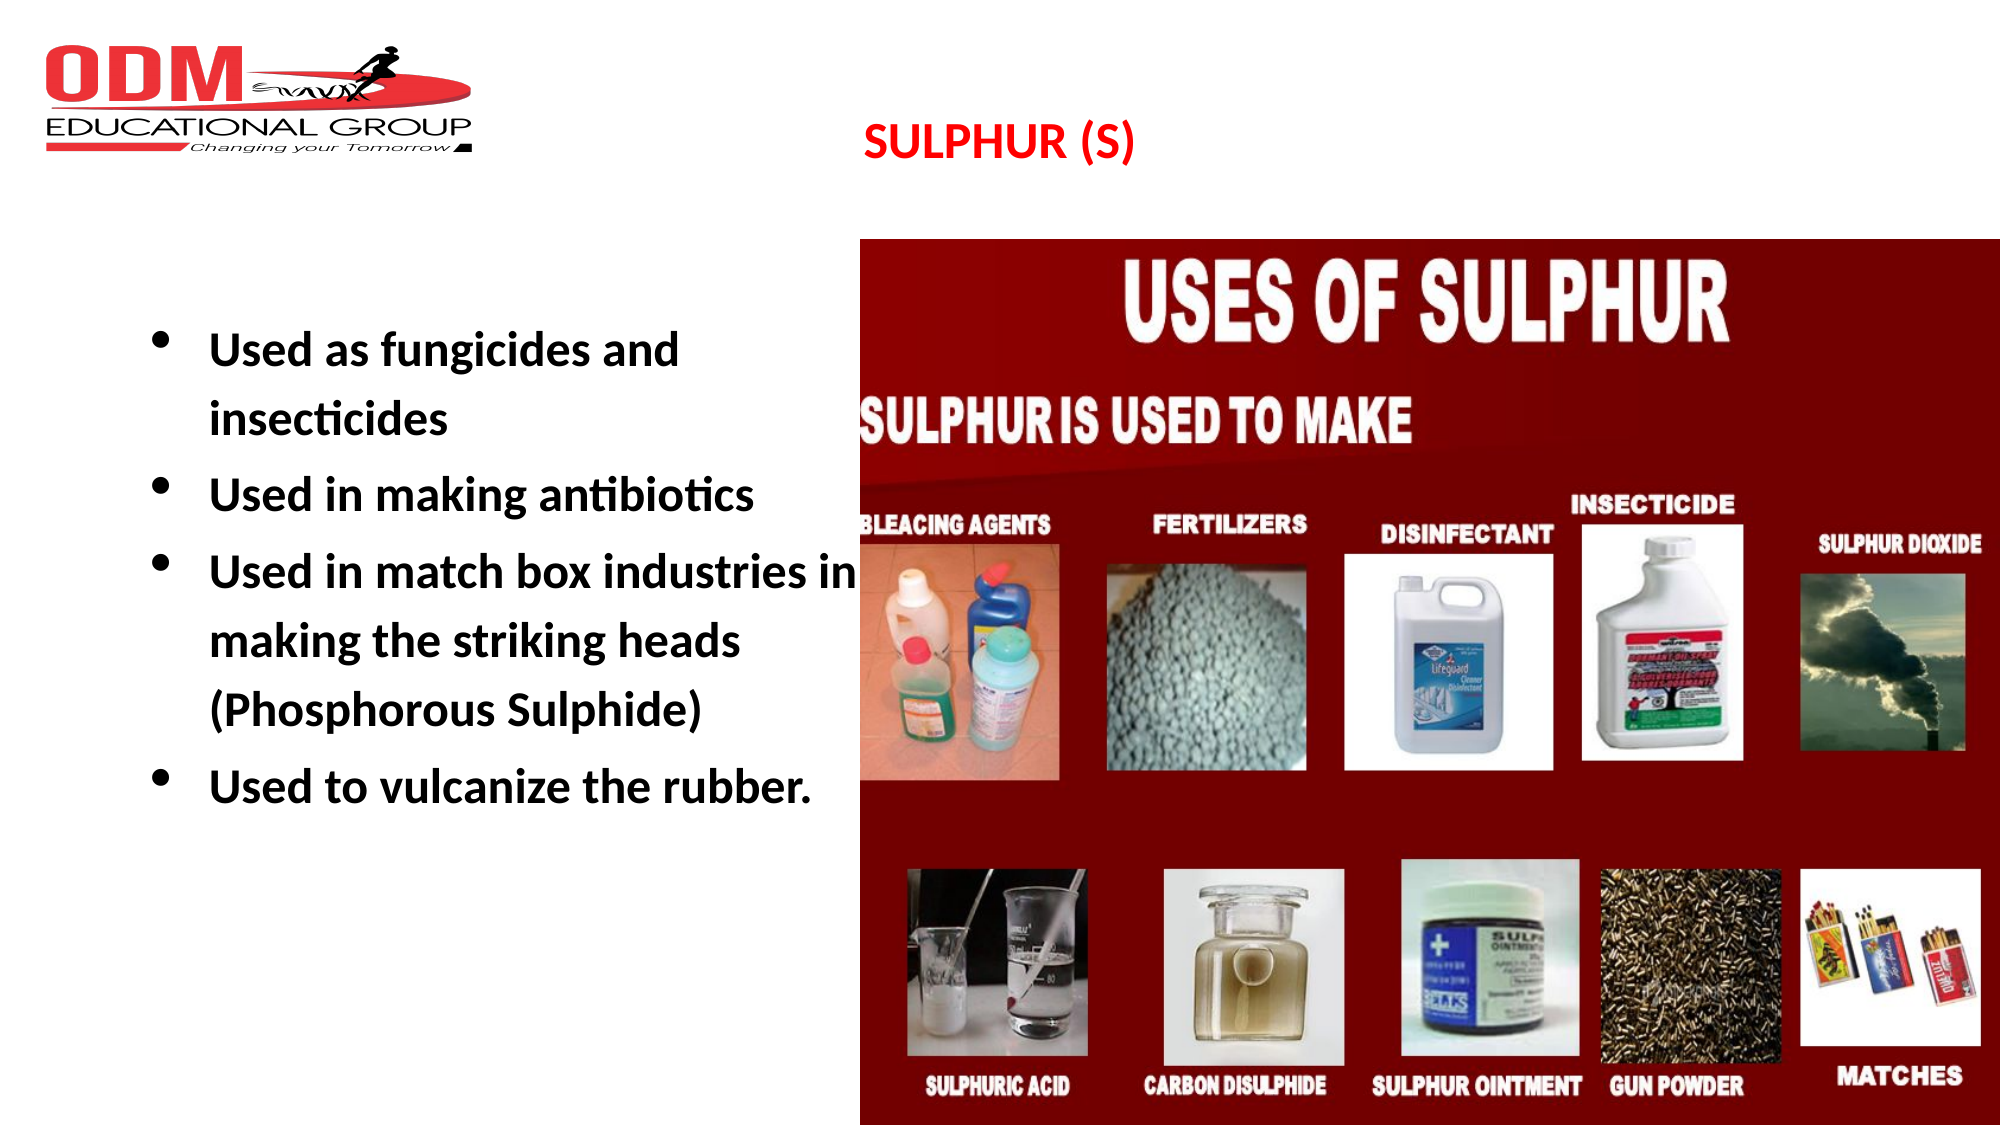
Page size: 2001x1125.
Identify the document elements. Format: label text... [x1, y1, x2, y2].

title SULPHUR (S) [137, 55, 1863, 273]
picture [46, 45, 472, 153]
list Used as fungicides and insecticides Used in making antibiotics Used in match box industries in making the striking heads (Phosphorous Sulphide) Used to vulcanize the rubber. [137, 299, 860, 1014]
picture [860, 239, 2000, 1125]
